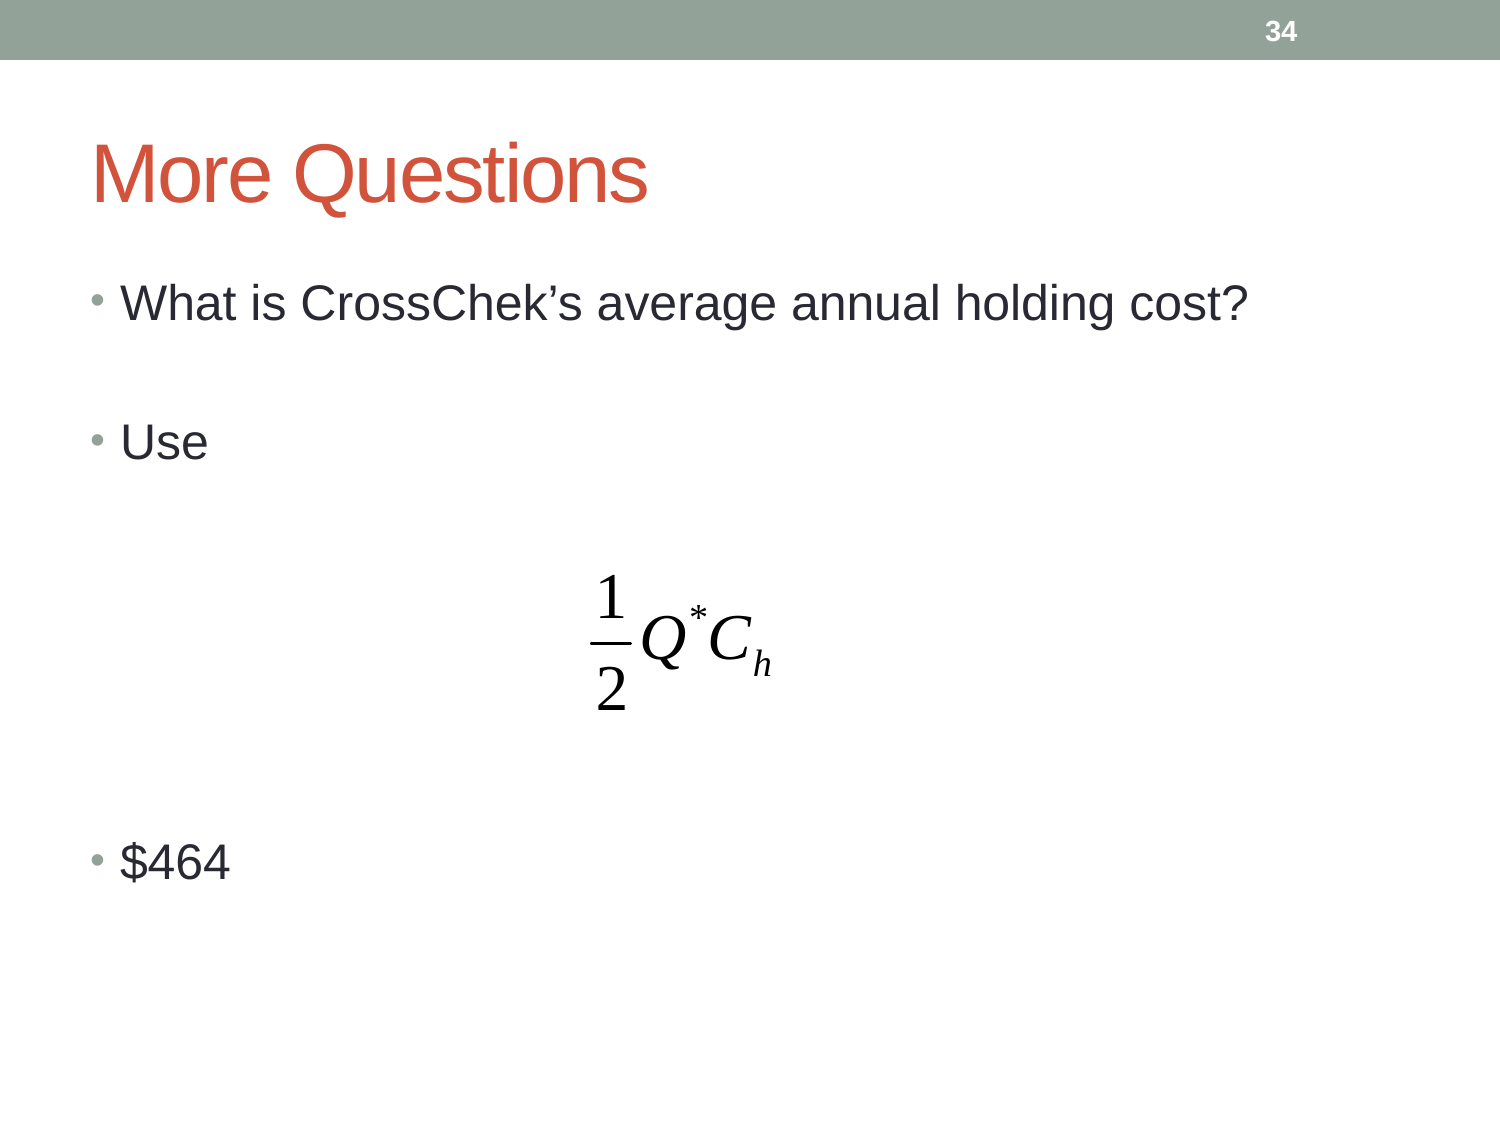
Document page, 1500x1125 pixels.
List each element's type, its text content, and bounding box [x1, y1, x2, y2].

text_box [579, 555, 783, 726]
list What is CrossChek’s average annual holding cost? Use $464 [75, 262, 1425, 1063]
slide_number 34 [1250, 3, 1425, 57]
title More Questions [75, 87, 1425, 250]
